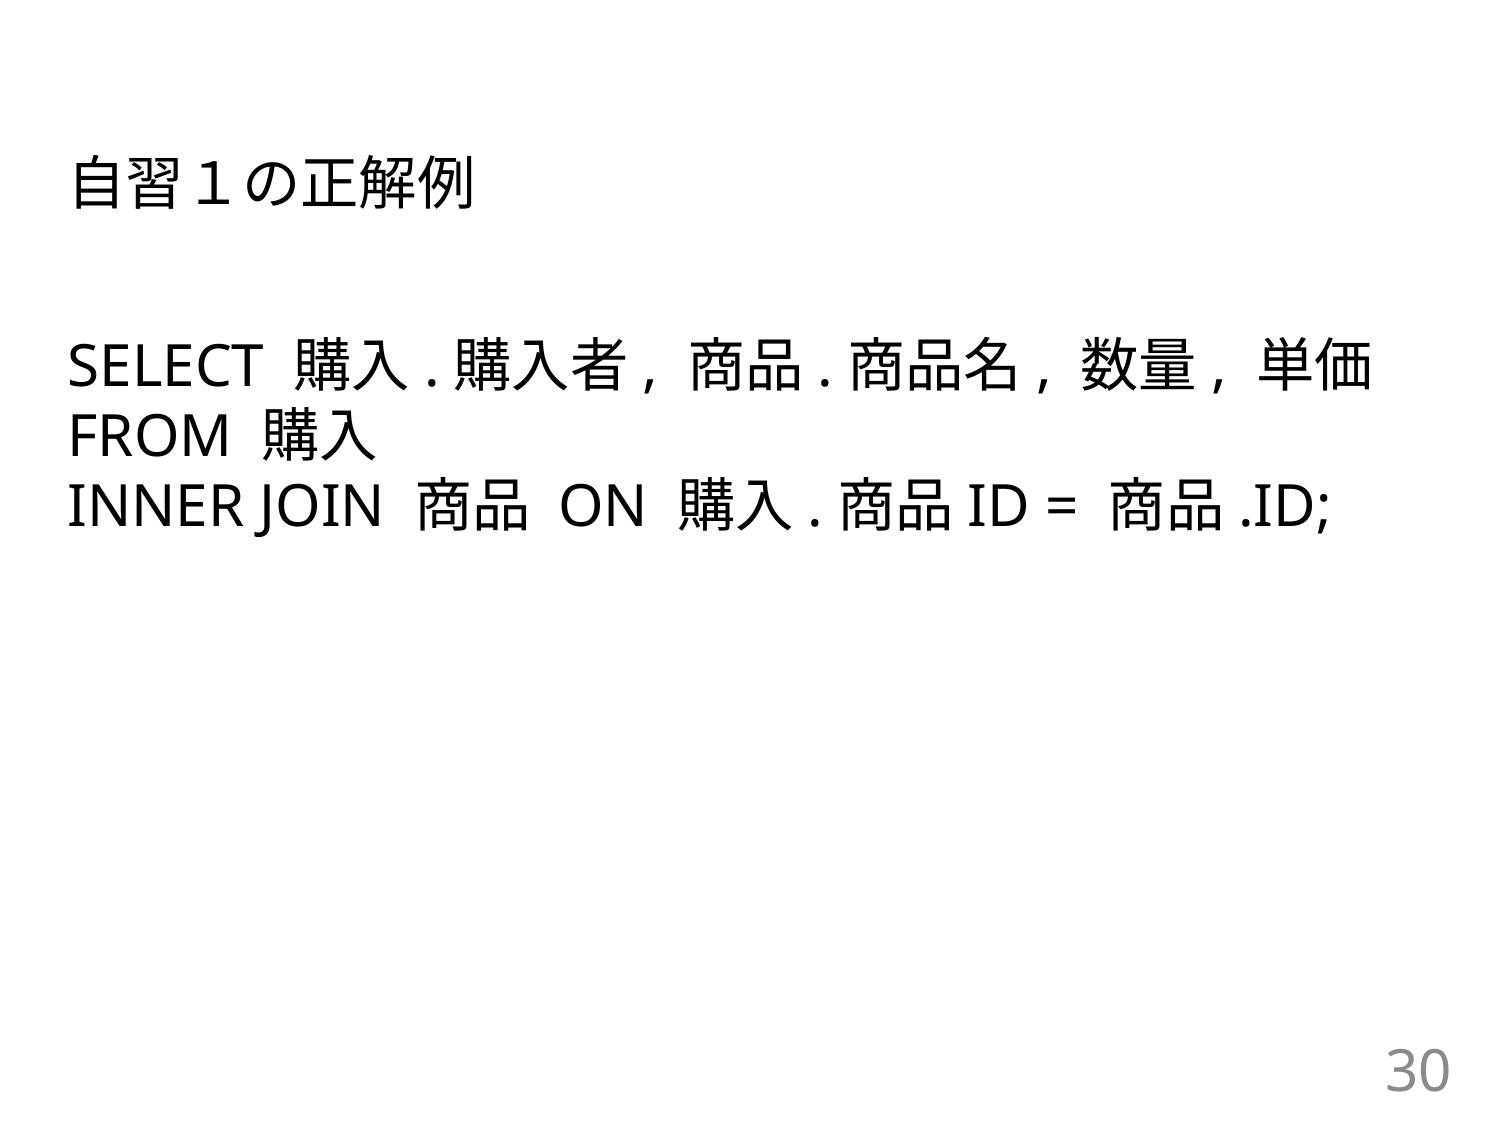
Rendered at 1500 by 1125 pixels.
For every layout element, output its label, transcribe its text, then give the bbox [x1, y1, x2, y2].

list 自習１の正解例 SELECT 購入.購入者, 商品.商品名, 数量, 単価 FROM 購入 INNER JOIN 商品 ON 購入.商品ID = 商品.ID; [52, 138, 1441, 1014]
slide_number 30 [1129, 1042, 1467, 1103]
